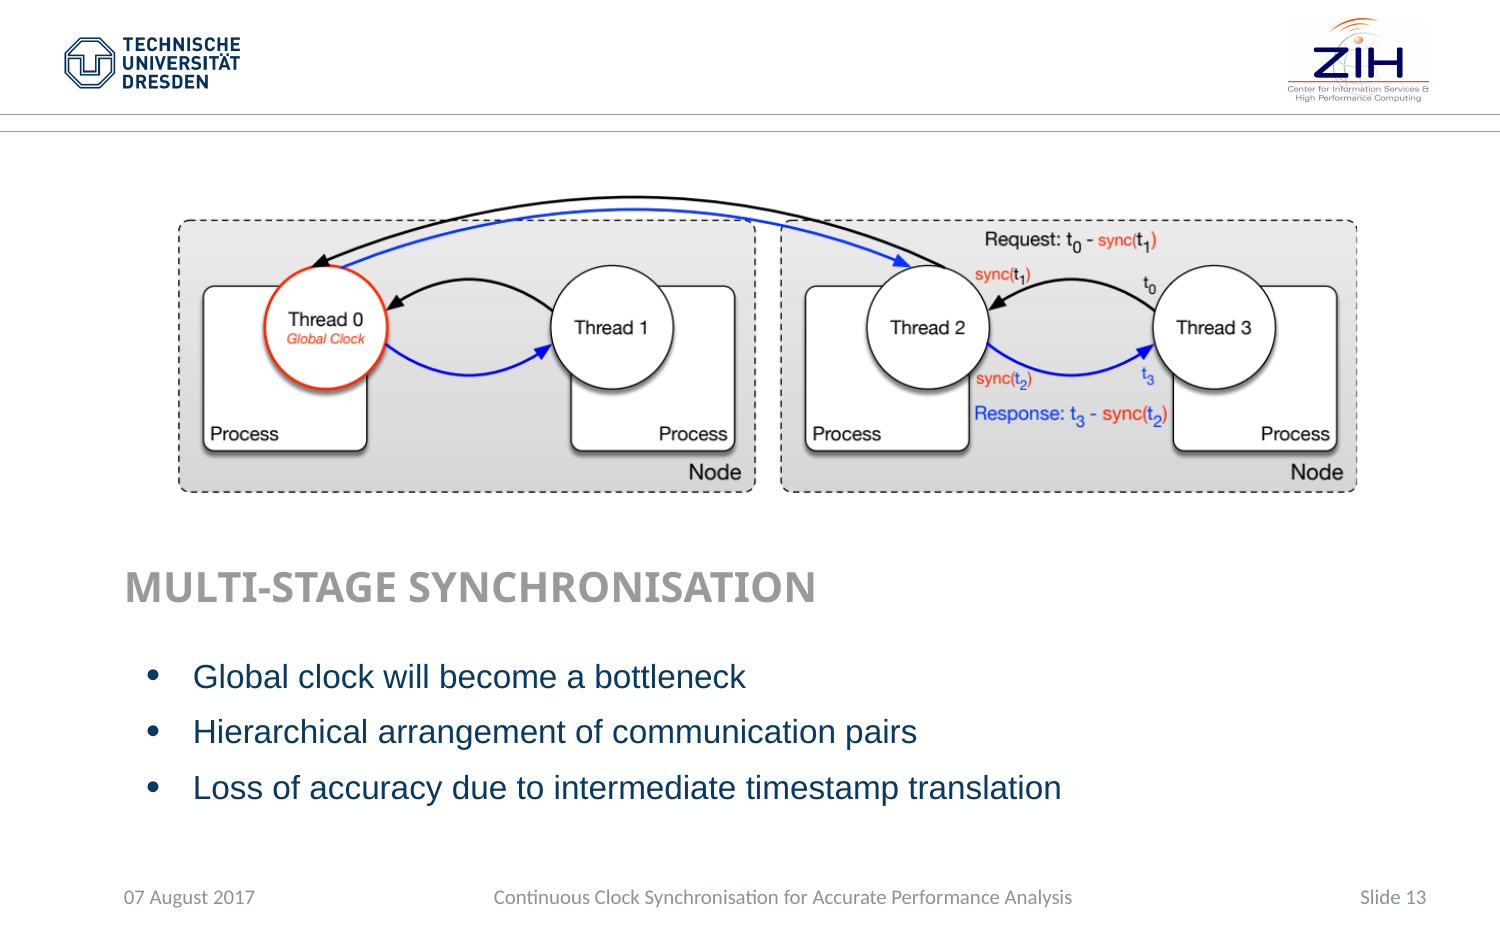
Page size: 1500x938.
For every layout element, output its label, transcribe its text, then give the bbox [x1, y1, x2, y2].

picture [1288, 18, 1429, 102]
slide_number Slide 13 [1113, 874, 1427, 909]
list MULTI-STAGE SYNCHRONISATION [123, 534, 1410, 611]
footer Continuous Clock Synchronisation for Accurate Performance Analysis [464, 874, 1102, 909]
list Global clock will become a bottleneck Hierarchical arrangement of communication pairs Loss of accuracy due to intermediate timestamp translation [123, 628, 1409, 833]
picture [175, 193, 1358, 493]
picture [64, 36, 240, 89]
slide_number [123, 874, 436, 909]
